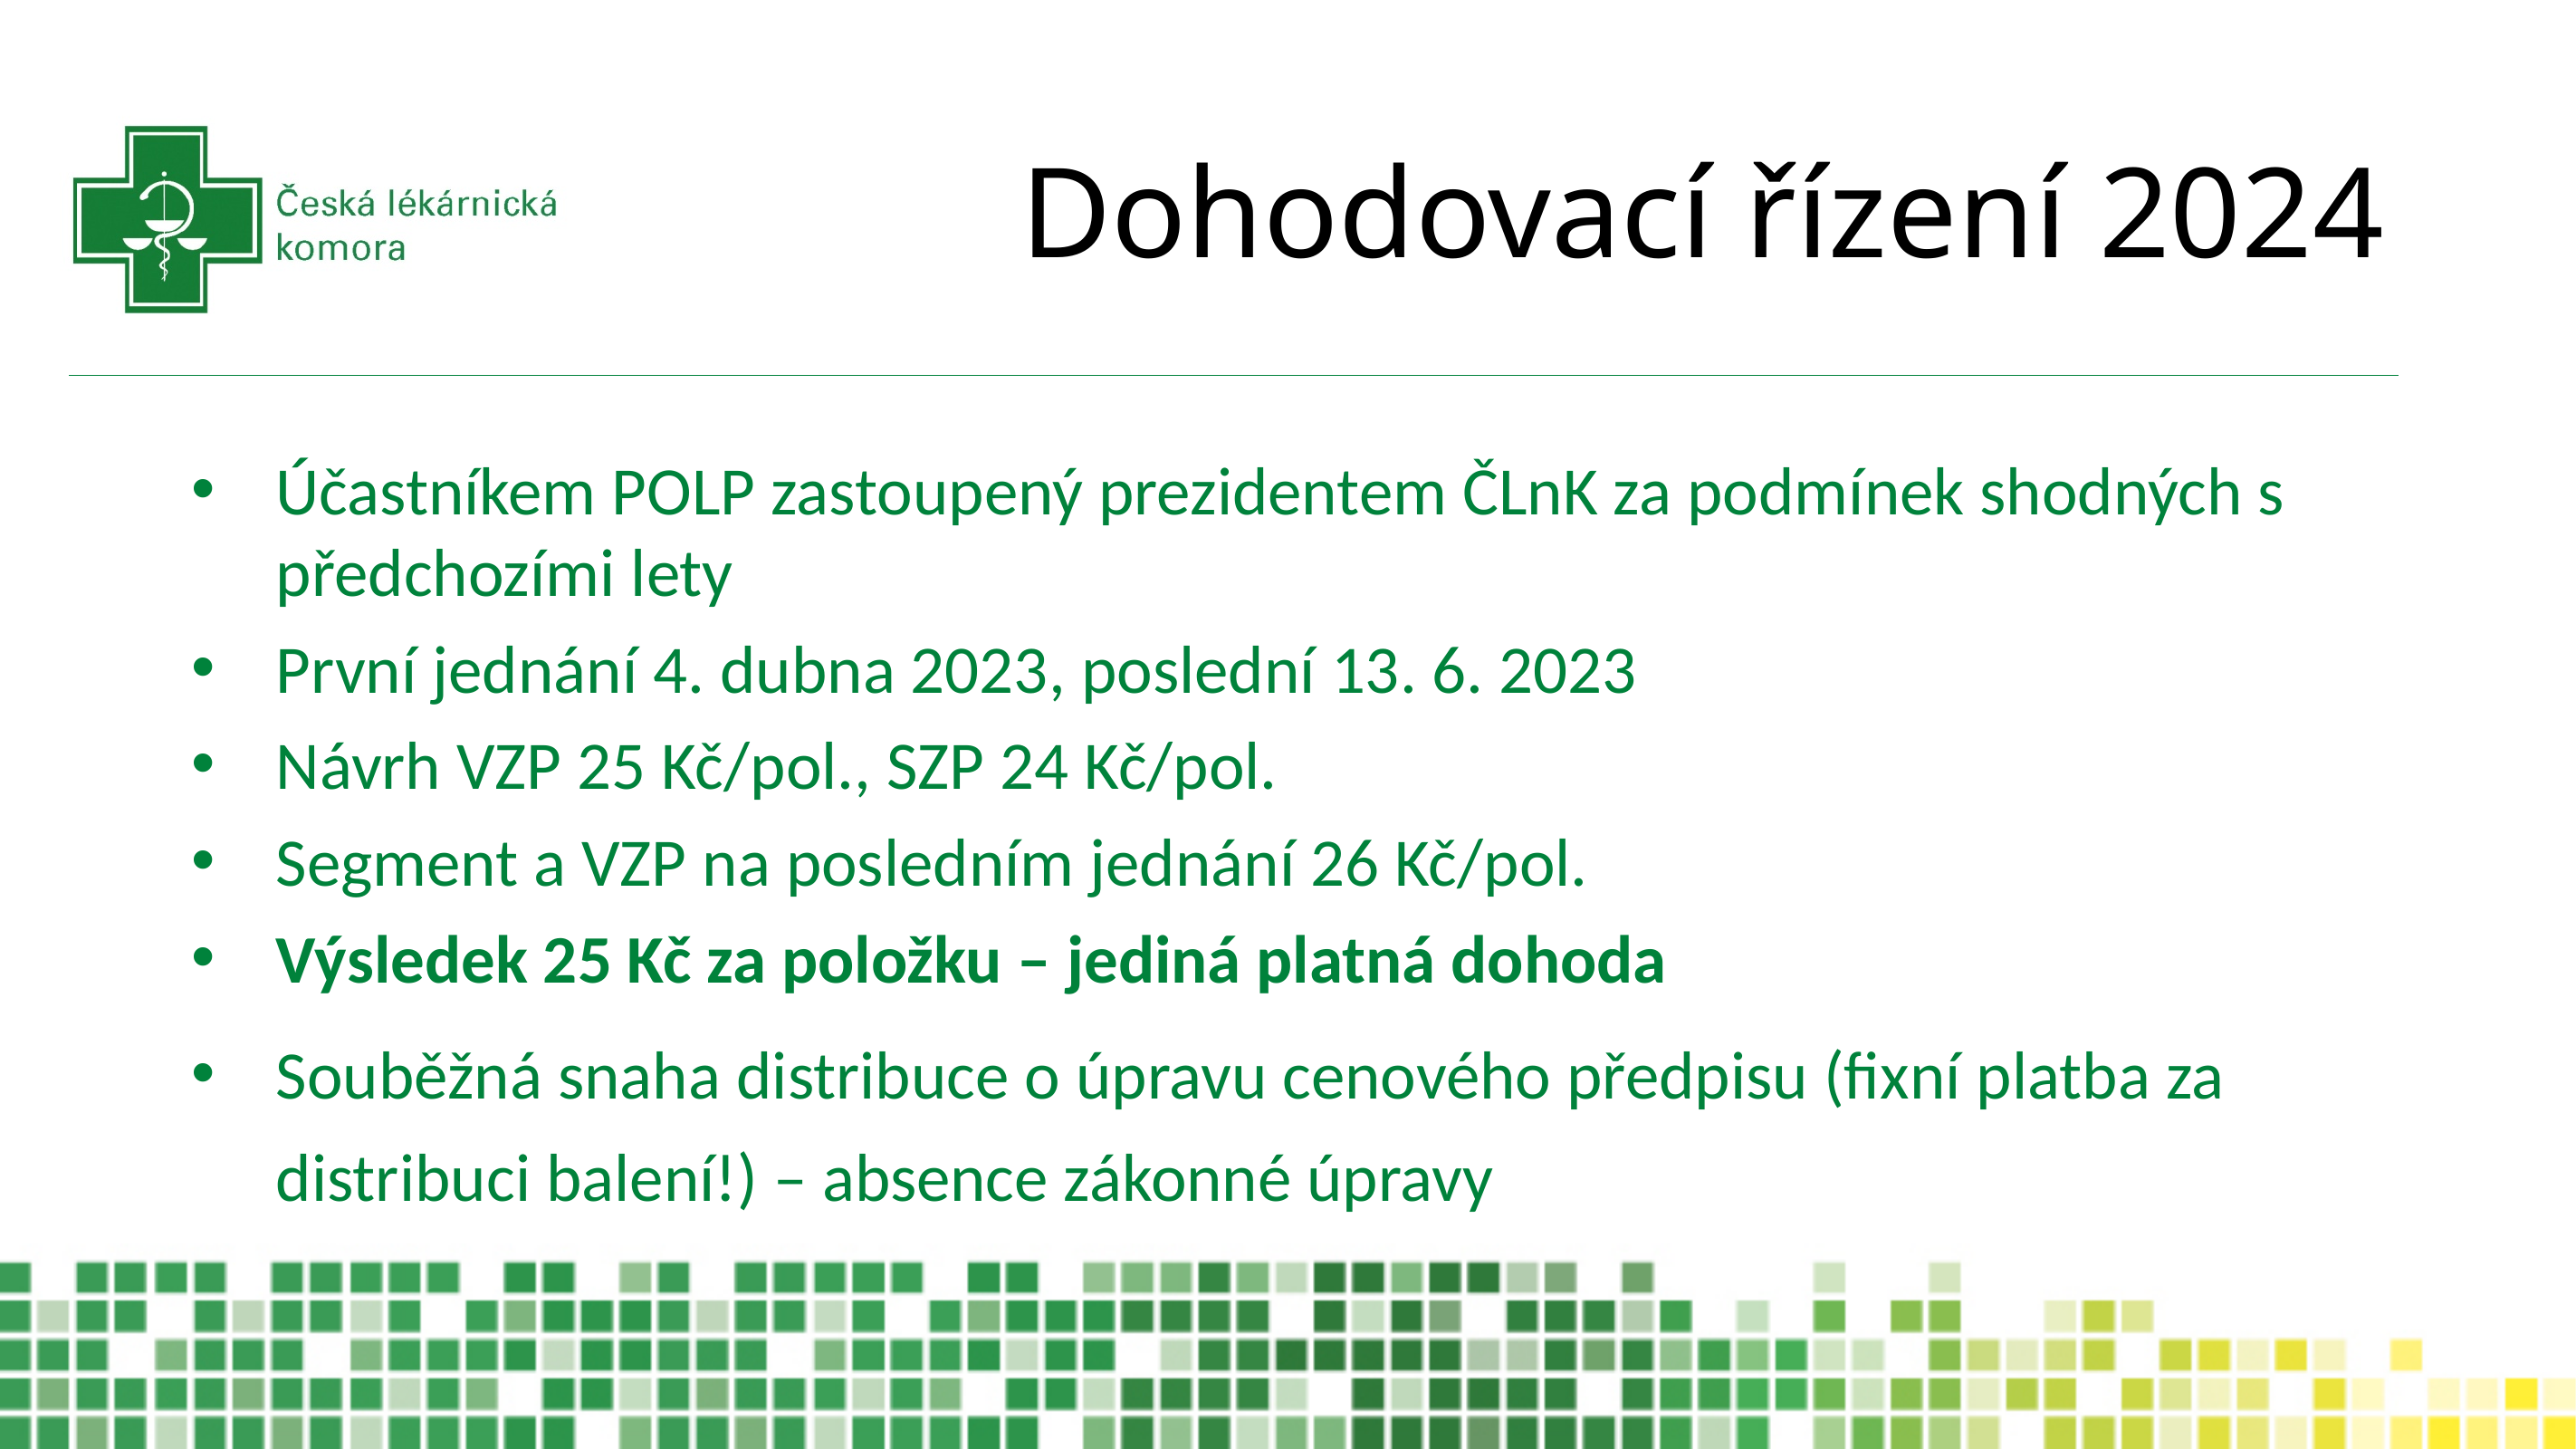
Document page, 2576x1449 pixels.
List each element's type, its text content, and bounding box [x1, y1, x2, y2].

title Dohodovací řízení 2024 [595, 77, 2399, 358]
picture [0, 0, 2576, 1449]
list Účastníkem POLP zastoupený prezidentem ČLnK za podmínek shodných s předchozími lety První jednání 4. dubna 2023, poslední 13. 6. 2023 Návrh VZP 25 Kč/pol., SZP 24 Kč/pol. Segment a VZP na posledním jednání 26 Kč/pol. Výsledek 25 Kč za položku – jediná platná dohoda Souběžná snaha distribuce o úpravu cenového předpisu (fixní platba za distribuci balení!) – absence zákonné úpravy [177, 439, 2435, 1284]
